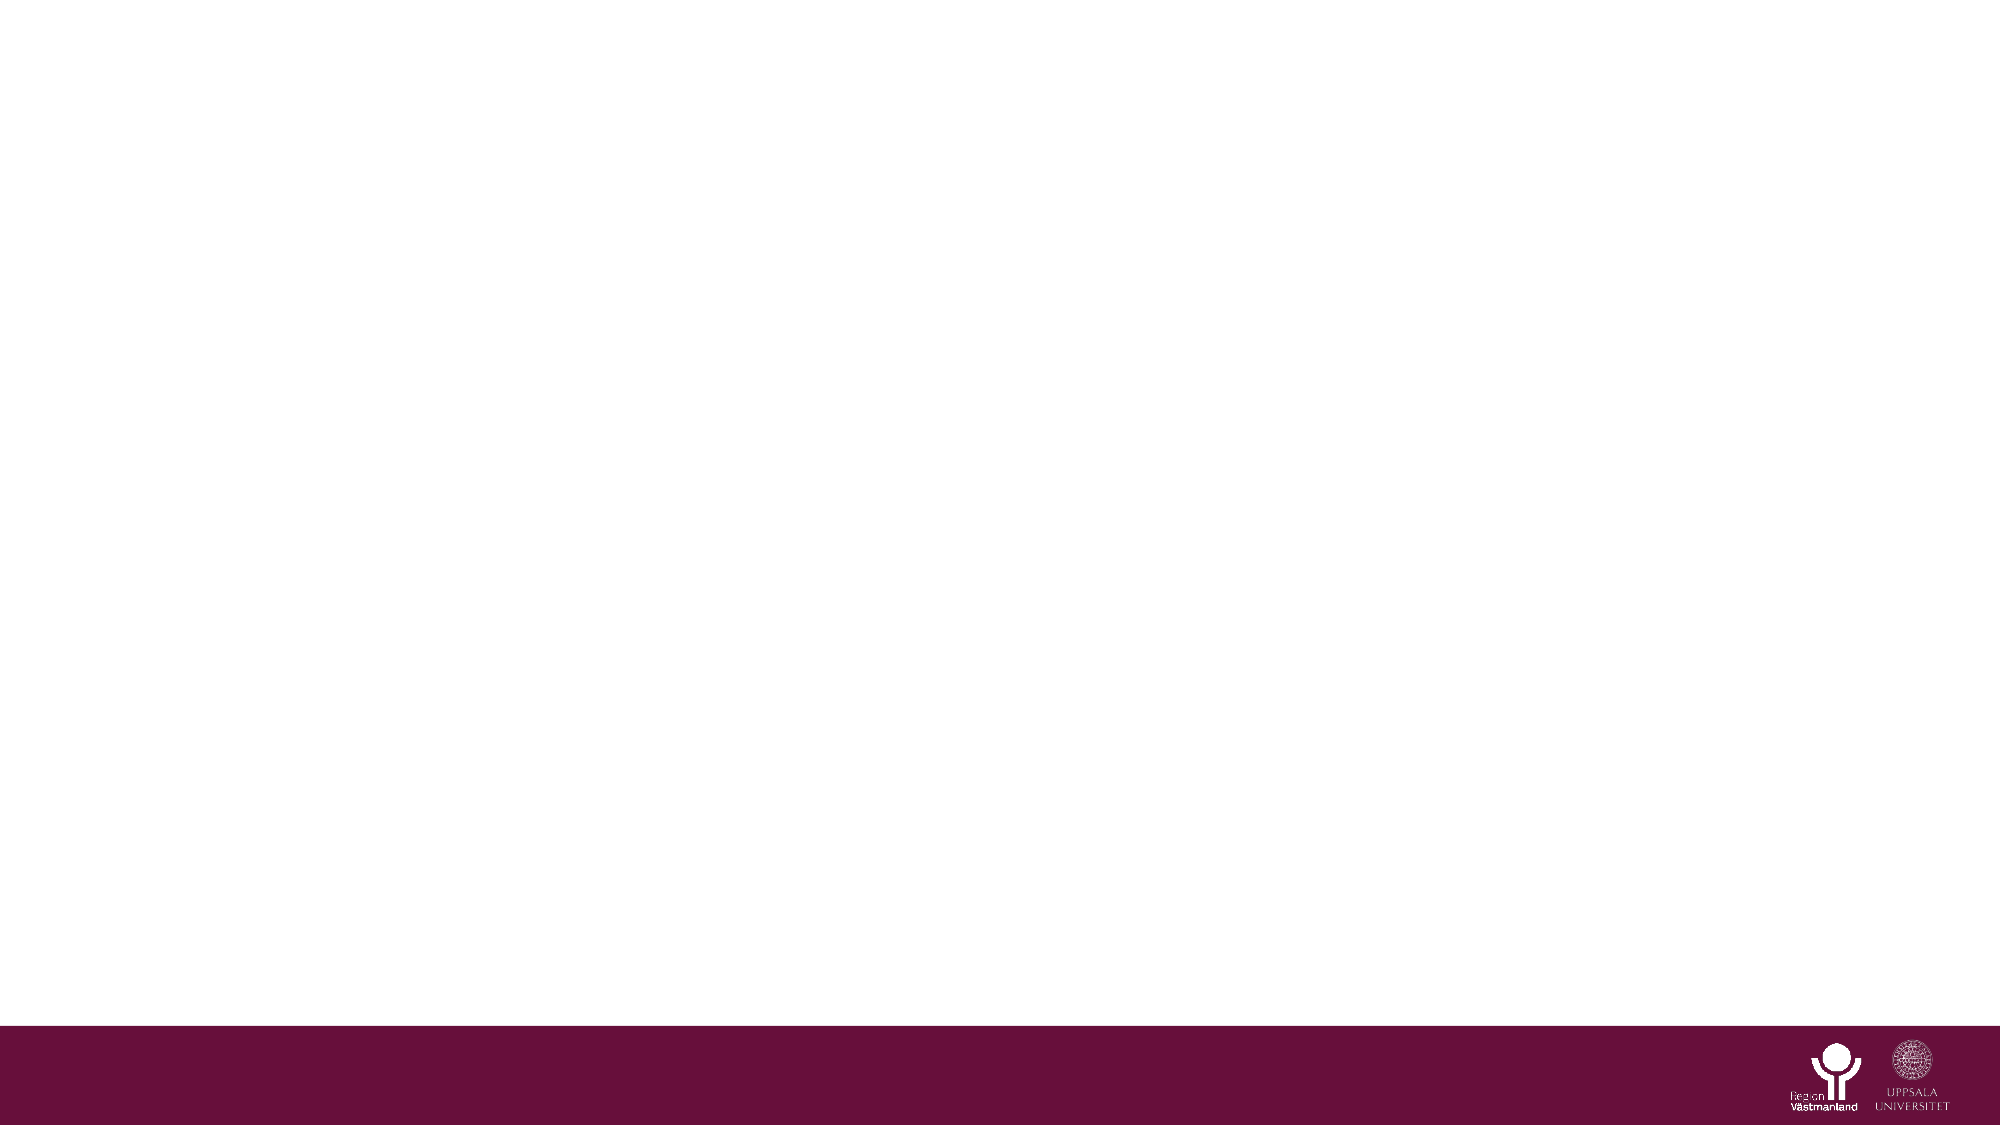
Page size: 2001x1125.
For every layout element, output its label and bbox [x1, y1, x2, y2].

picture [1790, 1043, 1862, 1111]
picture [1872, 1036, 1954, 1120]
